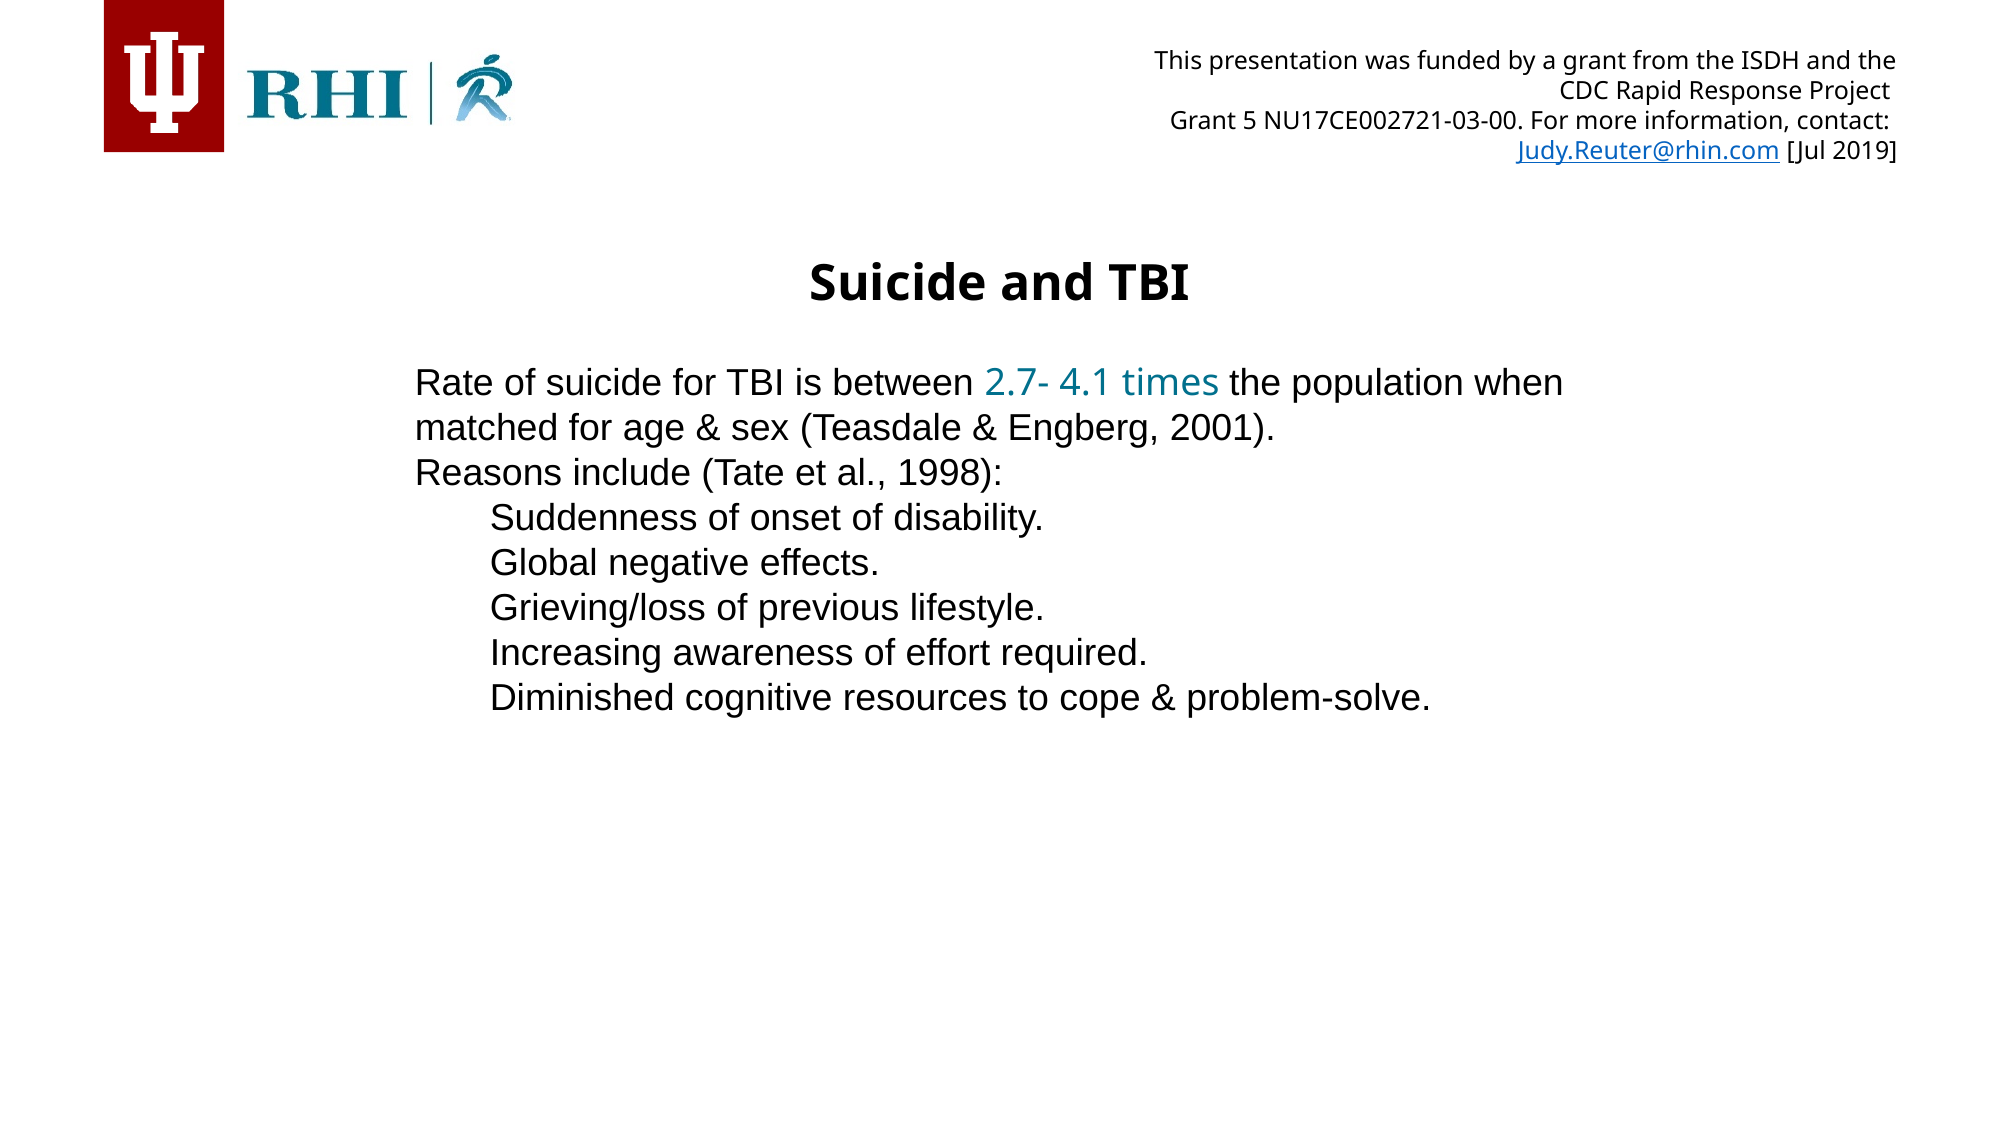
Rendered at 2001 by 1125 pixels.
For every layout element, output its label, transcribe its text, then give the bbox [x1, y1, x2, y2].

list Rate of suicide for TBI is between 2.7- 4.1 times the population when matched for age & sex (Teasdale & Engberg, 2001). Reasons include (Tate et al., 1998): Suddenness of onset of disability. Global negative effects. Grieving/loss of previous lifestyle. Increasing awareness of effort required. Diminished cognitive resources to cope & problem-solve. [399, 350, 1600, 775]
title Suicide and TBI [249, 249, 1750, 370]
picture [57, 0, 530, 198]
